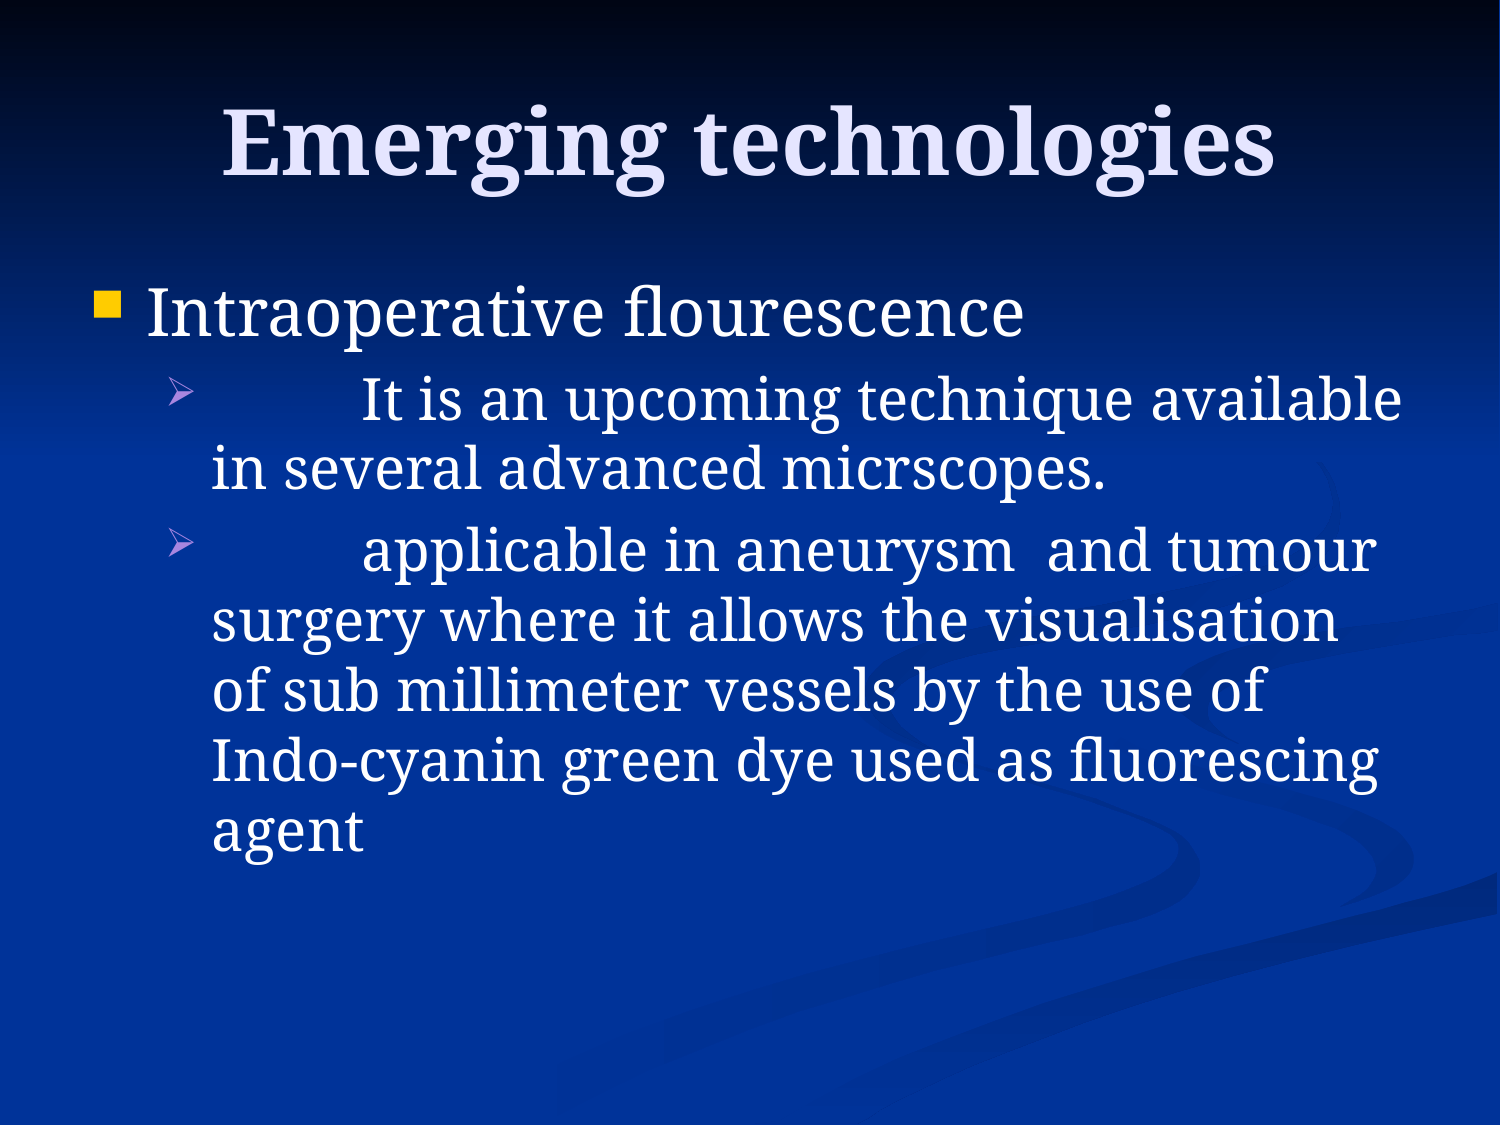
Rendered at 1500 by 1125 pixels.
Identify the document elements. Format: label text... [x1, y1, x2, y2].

list Intraoperative flourescence It is an upcoming technique available in several advanced micrscopes. applicable in aneurysm and tumour surgery where it allows the visualisation of sub millimeter vessels by the use of Indo-cyanin green dye used as fluorescing agent [74, 262, 1426, 1006]
title Emerging technologies [74, 44, 1426, 233]
